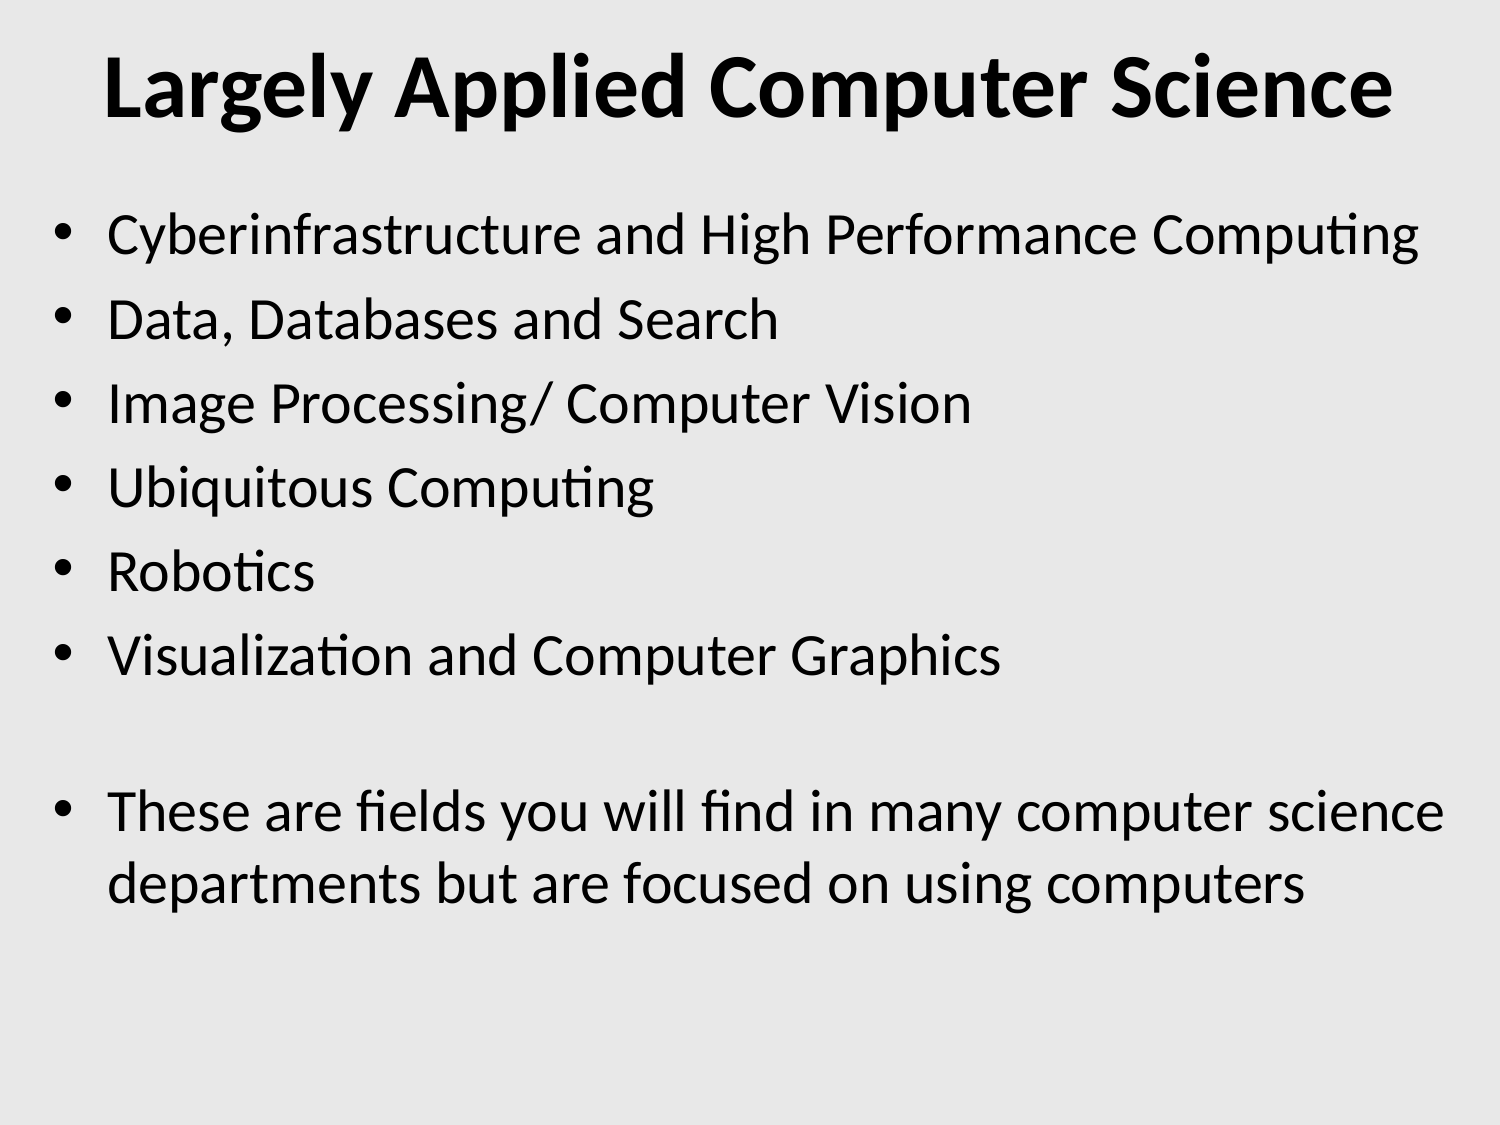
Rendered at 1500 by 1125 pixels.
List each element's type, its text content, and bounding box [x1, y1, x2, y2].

title Largely Applied Computer Science [75, 0, 1425, 163]
list Cyberinfrastructure and High Performance Computing Data, Databases and Search Image Processing/ Computer Vision Ubiquitous Computing Robotics Visualization and Computer Graphics These are fields you will find in many computer science departments but are focused on using computers [37, 187, 1463, 1050]
